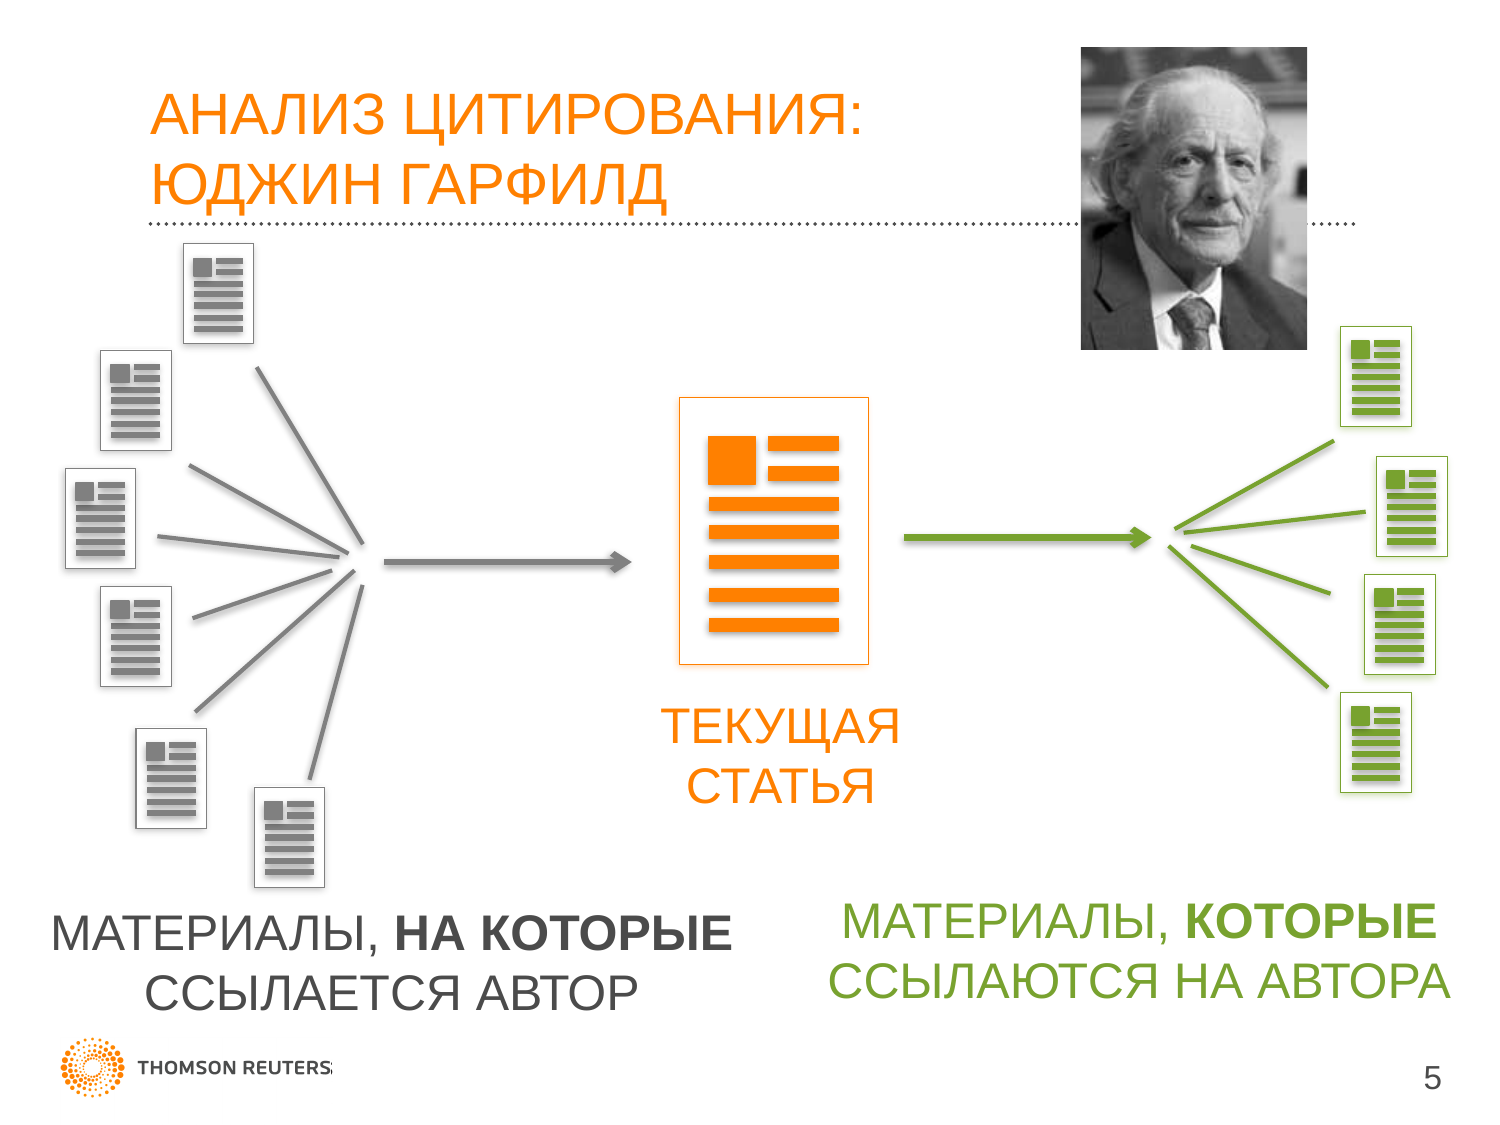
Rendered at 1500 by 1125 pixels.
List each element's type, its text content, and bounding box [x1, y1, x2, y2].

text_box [903, 325, 1448, 793]
picture [60, 1037, 333, 1125]
picture [1080, 46, 1308, 351]
slide_number 5 [1381, 1048, 1458, 1088]
text_box МАТЕРИАЛЫ, НА КОТОРЫЕ ССЫЛАЕТСЯ АВТОР [33, 893, 750, 1028]
text_box МАТЕРИАЛЫ, КОТОРЫЕ ССЫЛАЮТСЯ НА АВТОРА [812, 881, 1466, 1017]
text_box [64, 243, 633, 888]
text_box ТЕКУЩАЯ СТАТЬЯ [645, 685, 917, 821]
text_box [678, 396, 869, 665]
text_box АНАЛИЗ ЦИТИРОВАНИЯ: ЮДЖИН ГАРФИЛД [135, 68, 1075, 224]
